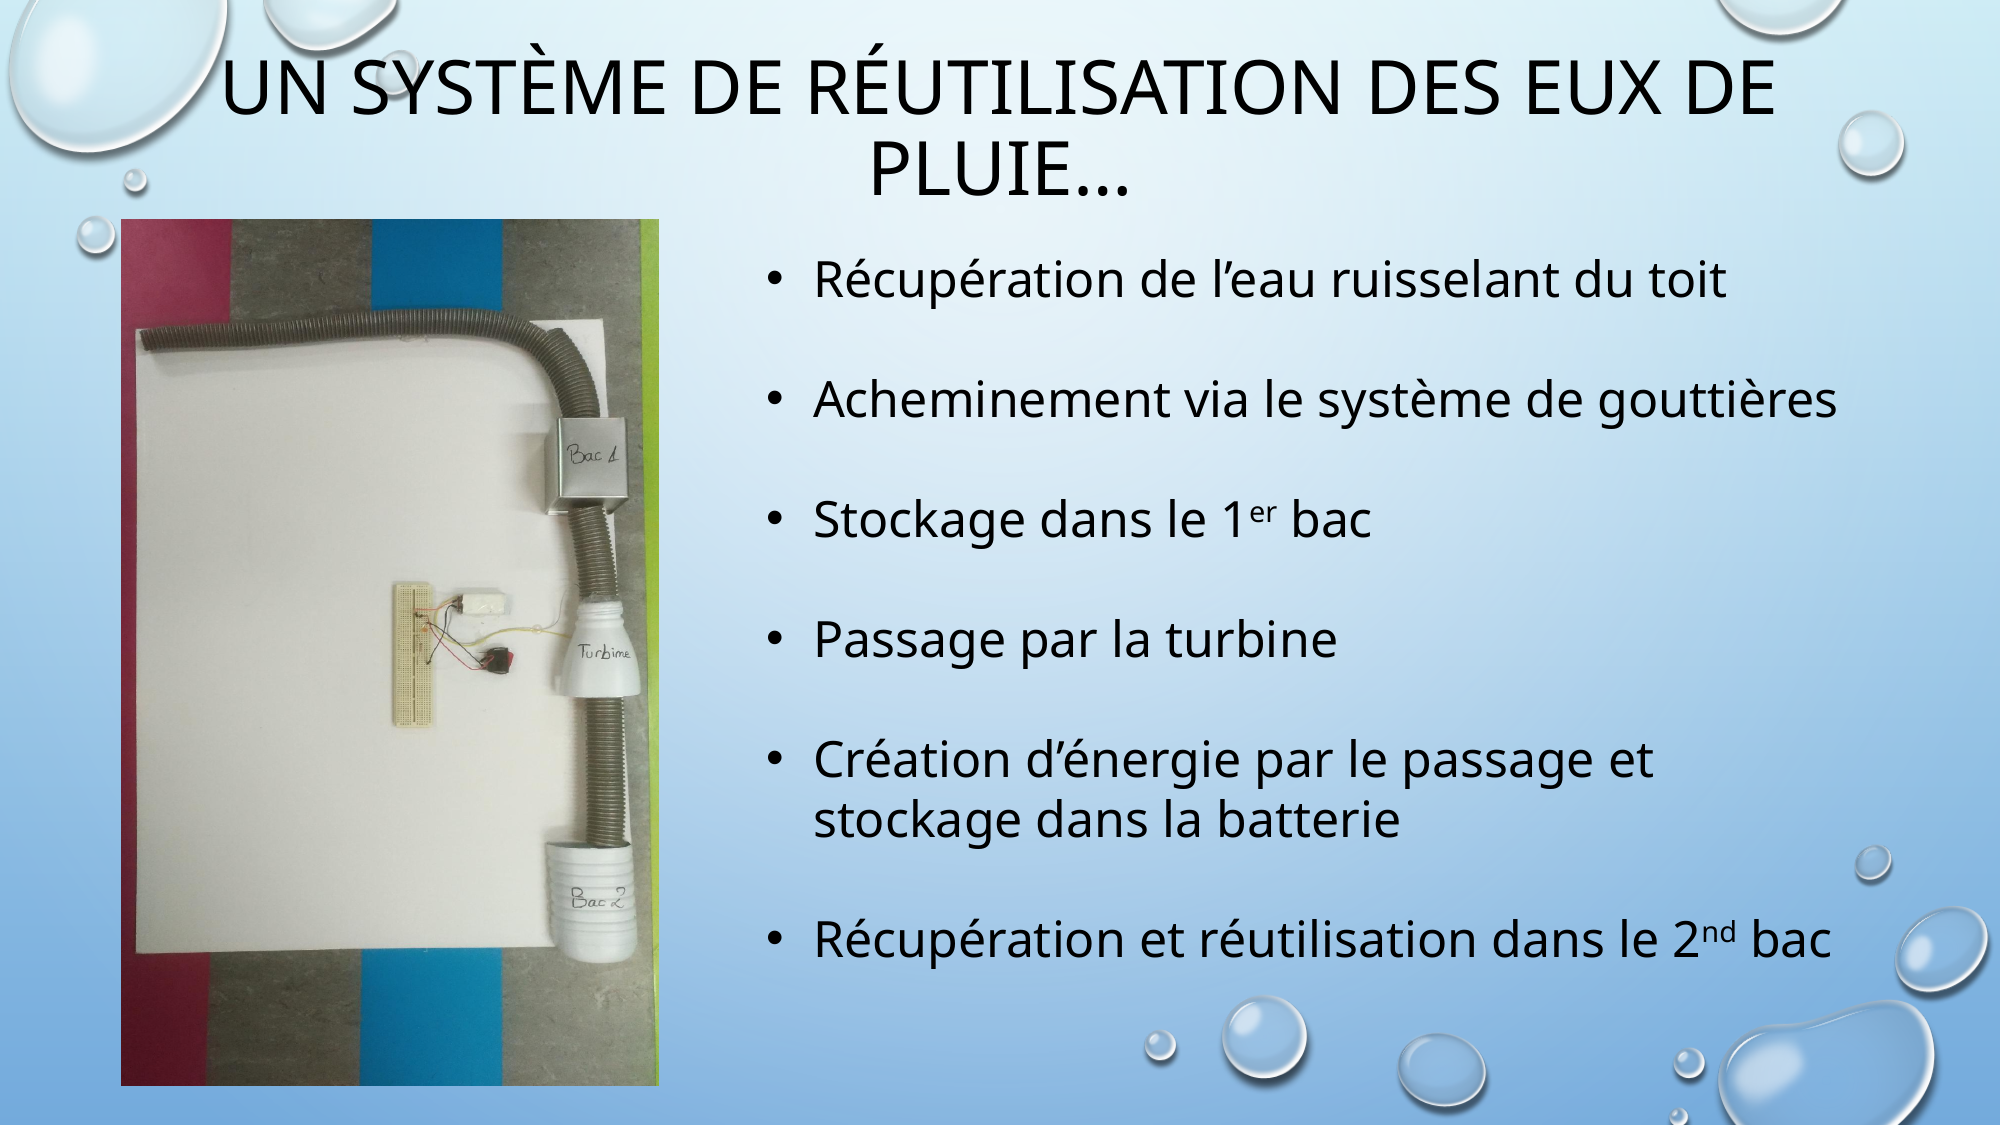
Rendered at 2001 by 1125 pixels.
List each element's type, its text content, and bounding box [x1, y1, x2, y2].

title Un système de réutilisation des eux de pluie… [149, 0, 1851, 262]
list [120, 217, 659, 1086]
picture [0, 0, 2000, 1125]
text_box Récupération de l’eau ruisselant du toit Acheminement via le système de gouttières Stockage dans le 1er bac Passage par la turbine Création d’énergie par le passage et stockage dans la batterie Récupération et réutilisation dans le 2nd bac [751, 239, 1880, 1020]
